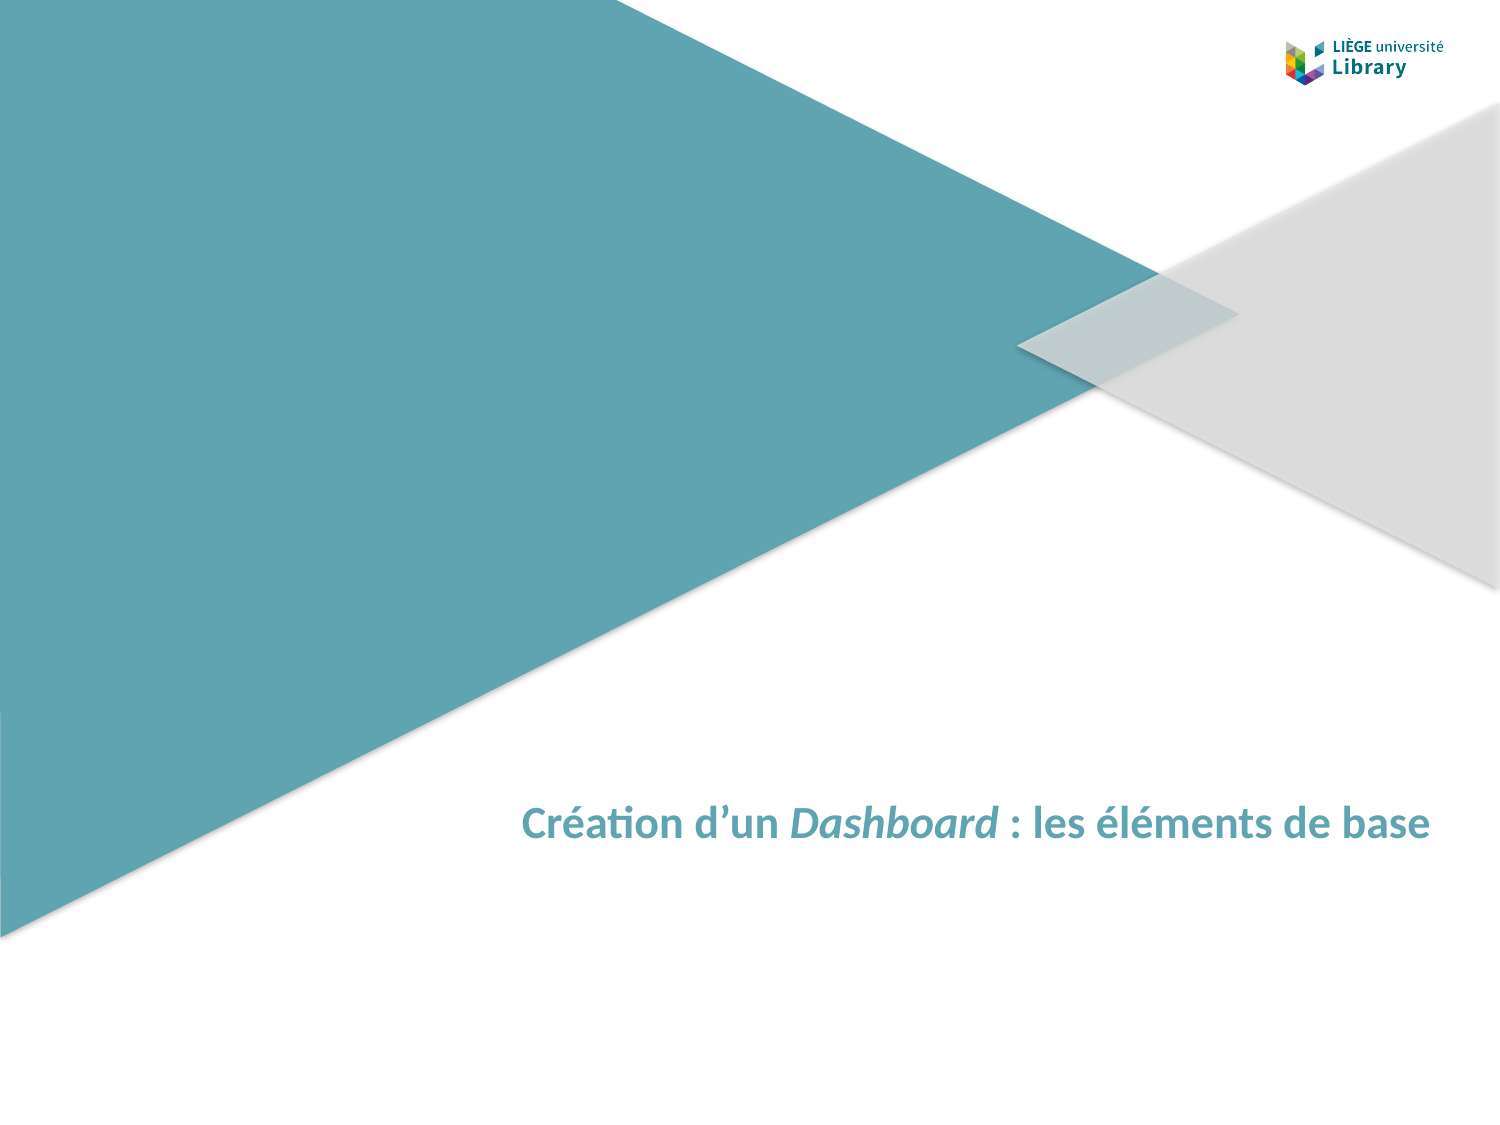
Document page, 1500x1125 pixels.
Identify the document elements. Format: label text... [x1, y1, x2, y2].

title Création d’un Dashboard : les éléments de base [431, 773, 1446, 867]
picture [1269, 24, 1460, 103]
